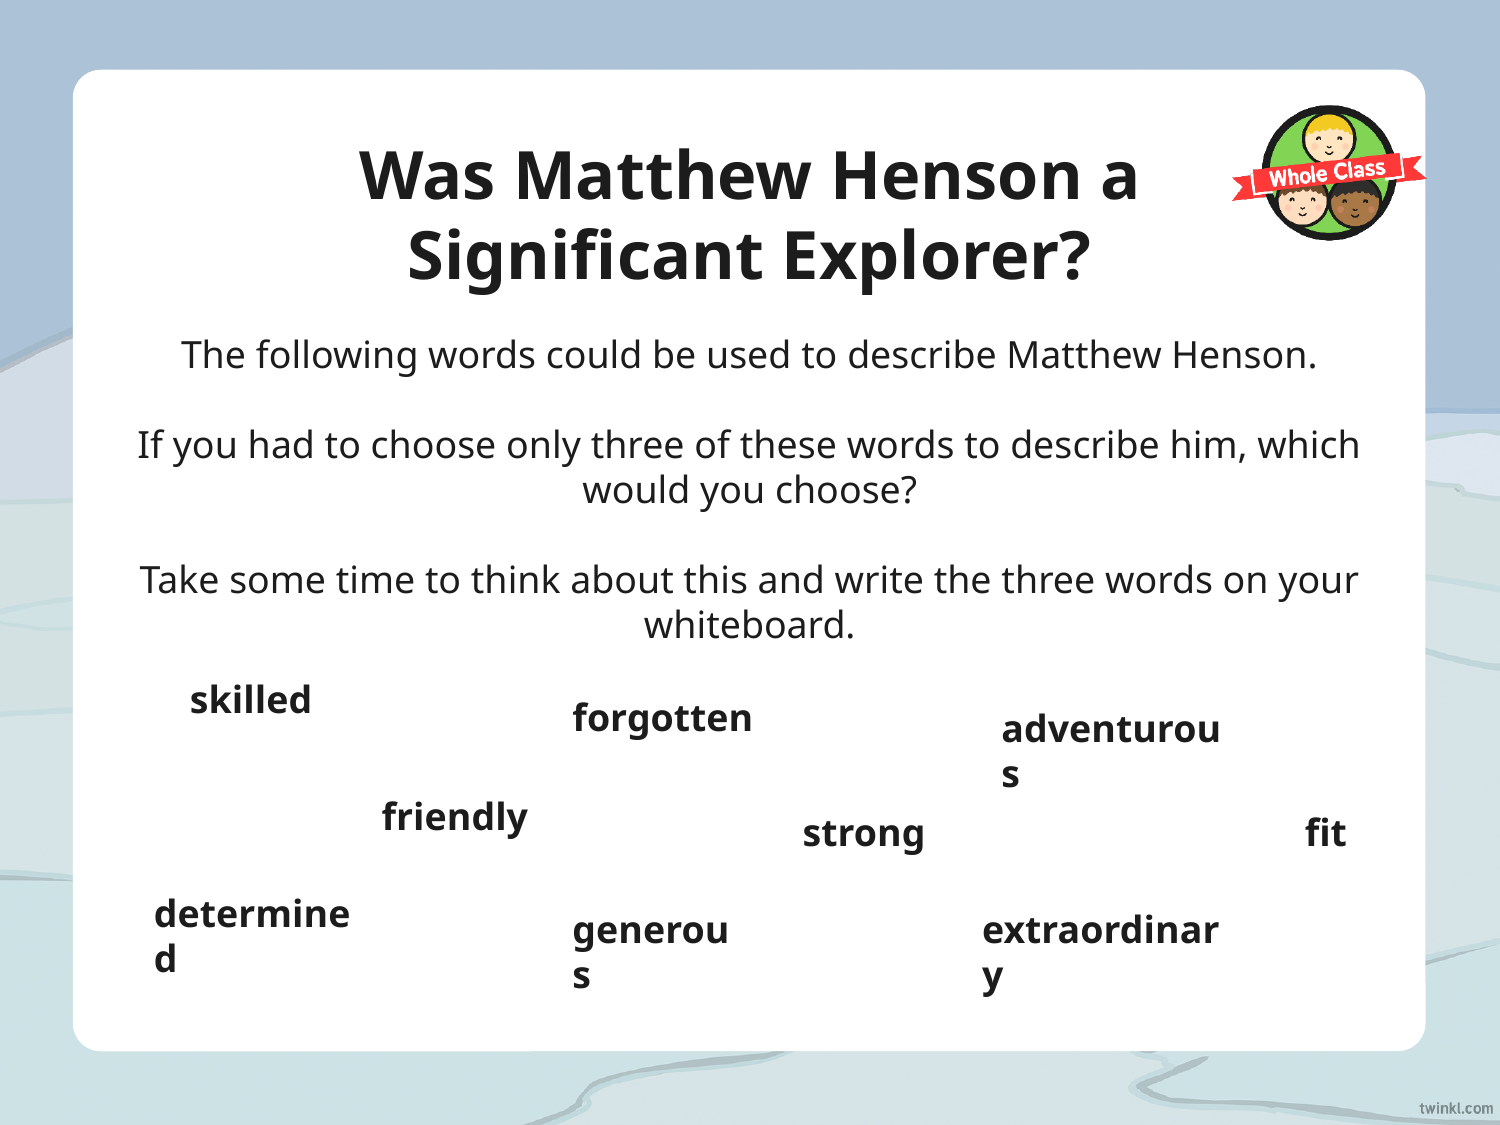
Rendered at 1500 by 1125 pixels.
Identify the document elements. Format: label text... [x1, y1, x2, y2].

text_box forgotten [557, 686, 781, 747]
text_box extraordinary [967, 898, 1253, 1004]
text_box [1227, 101, 1431, 244]
text_box adventurous [986, 697, 1253, 803]
text_box fit [1290, 801, 1363, 862]
text_box The following words could be used to describe Matthew Henson. If you had to choose only three of these words to describe him, which would you choose? Take some time to think about this and write the three words on your whiteboard. [123, 330, 1376, 646]
text_box generous [557, 898, 762, 1004]
text_box friendly [366, 785, 549, 846]
picture [0, 0, 1500, 1125]
text_box determined [139, 882, 383, 988]
text_box Was Matthew Henson a Significant Explorer? [123, 125, 1376, 301]
text_box strong [788, 802, 943, 862]
text_box skilled [175, 669, 332, 729]
